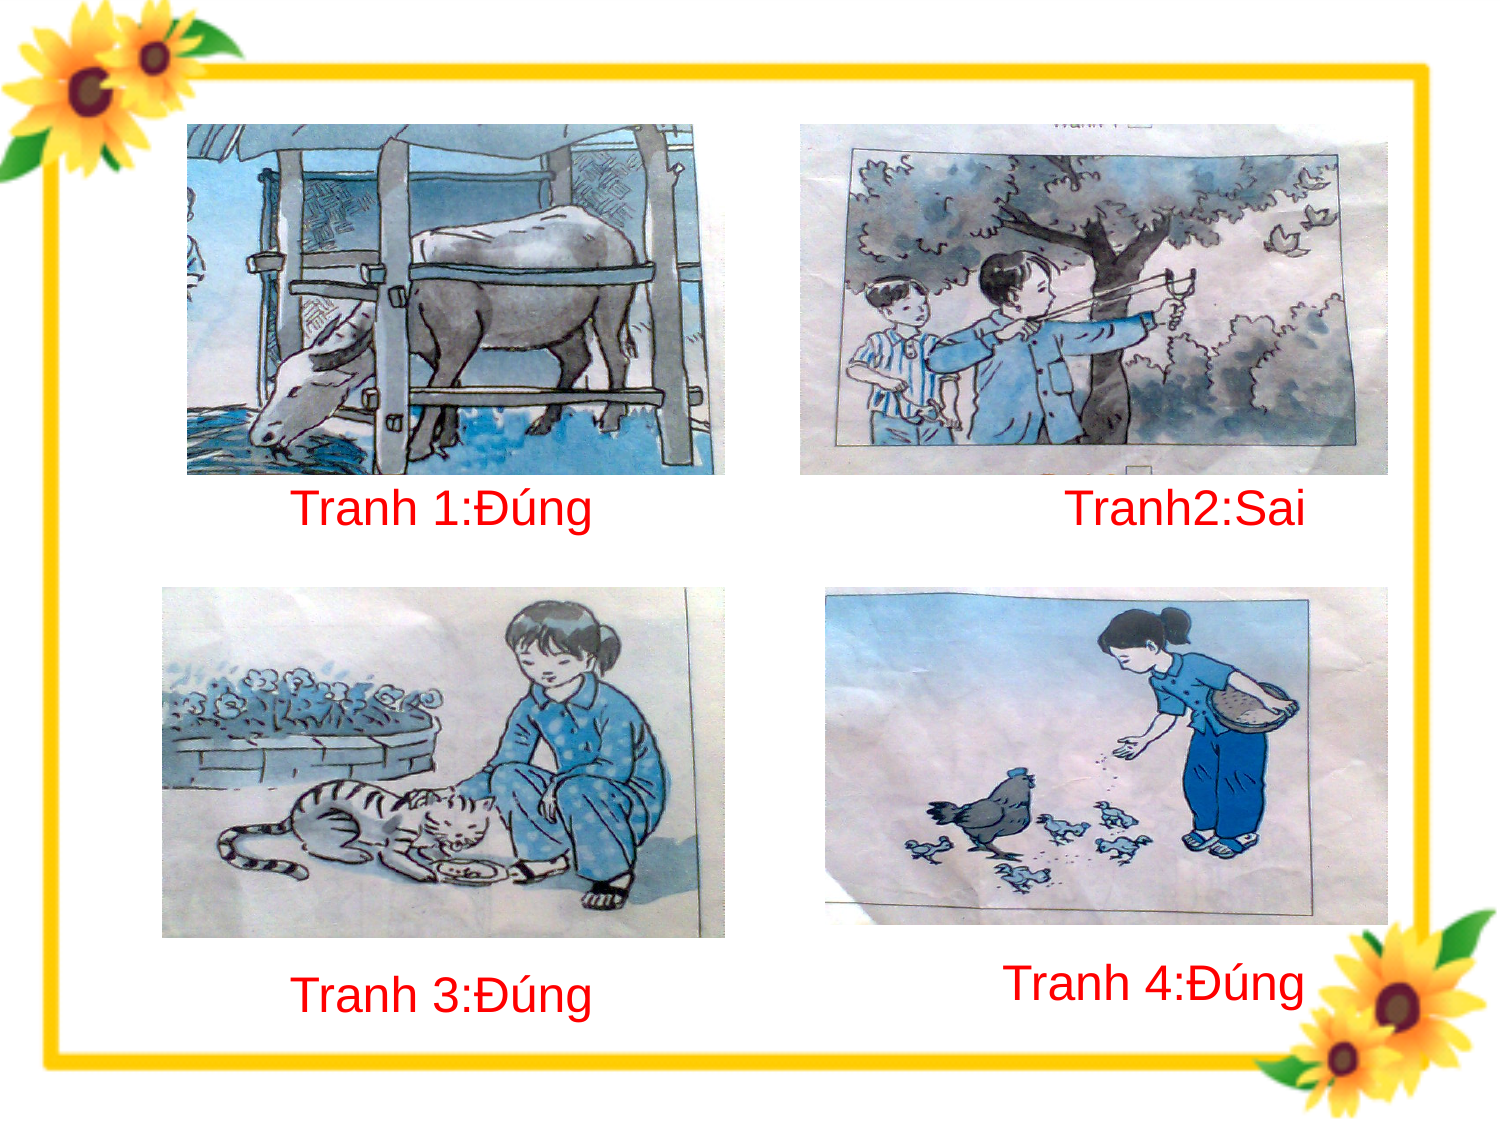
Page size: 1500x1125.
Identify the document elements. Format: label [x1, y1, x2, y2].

picture [0, 0, 1500, 1125]
list [162, 587, 726, 938]
title [187, 124, 726, 476]
